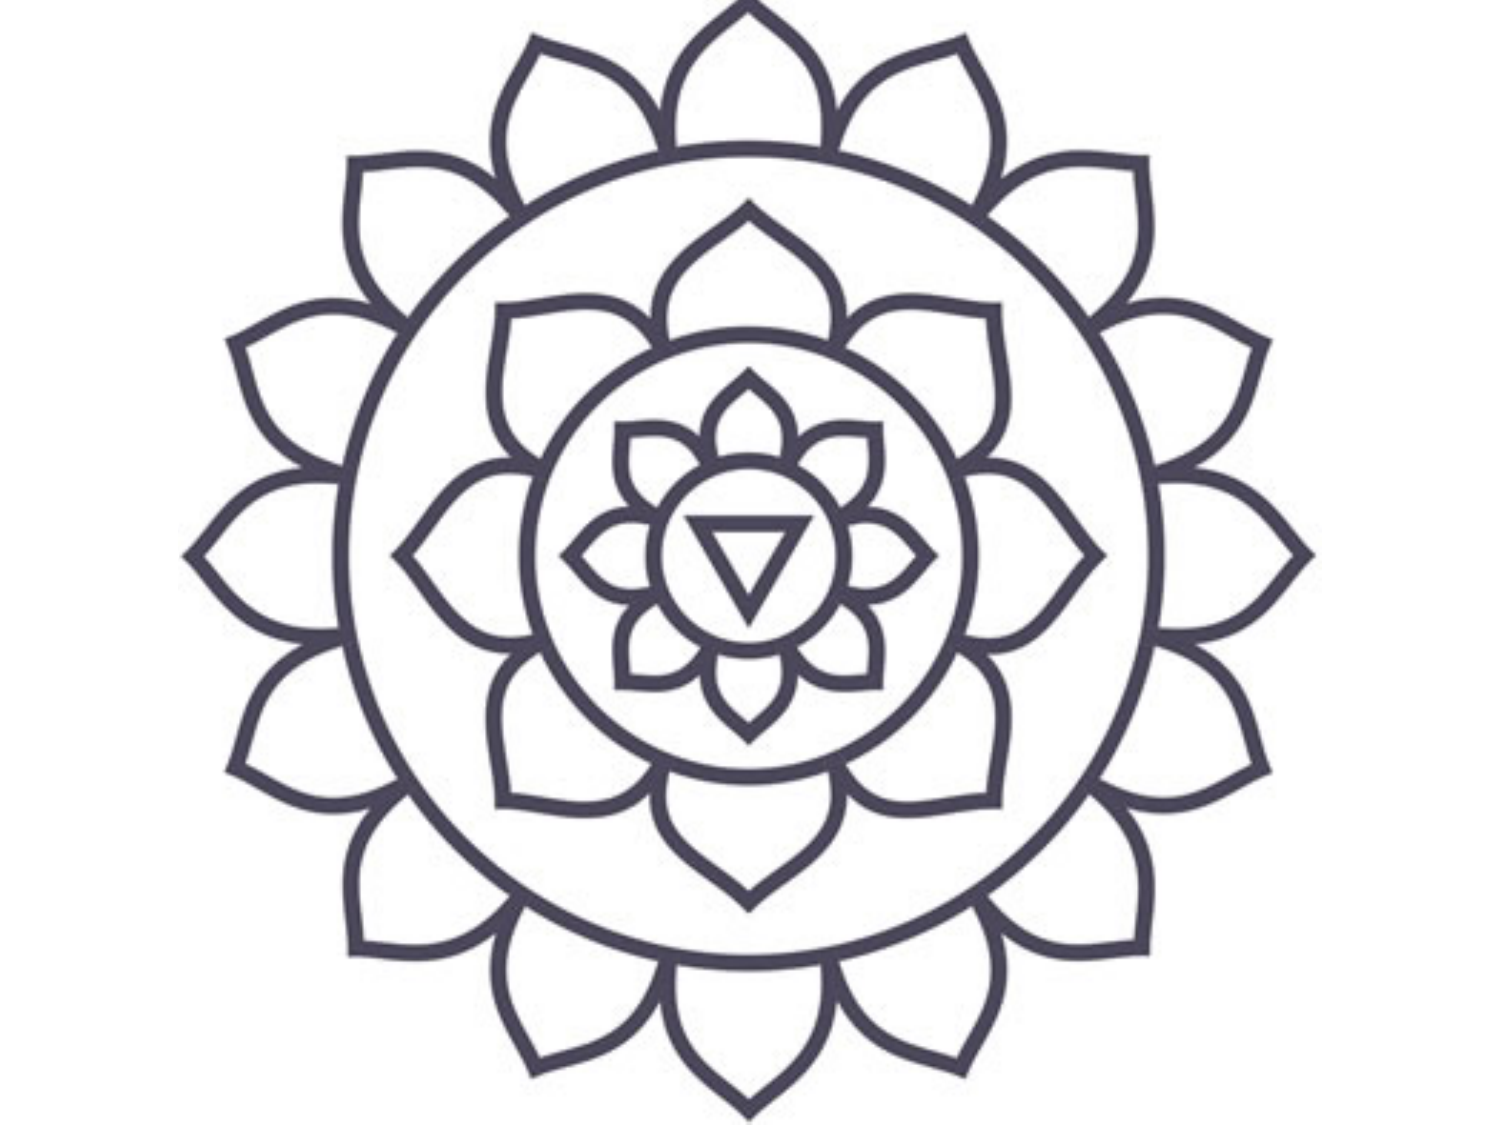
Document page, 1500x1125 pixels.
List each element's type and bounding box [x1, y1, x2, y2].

picture [178, 0, 1322, 1125]
